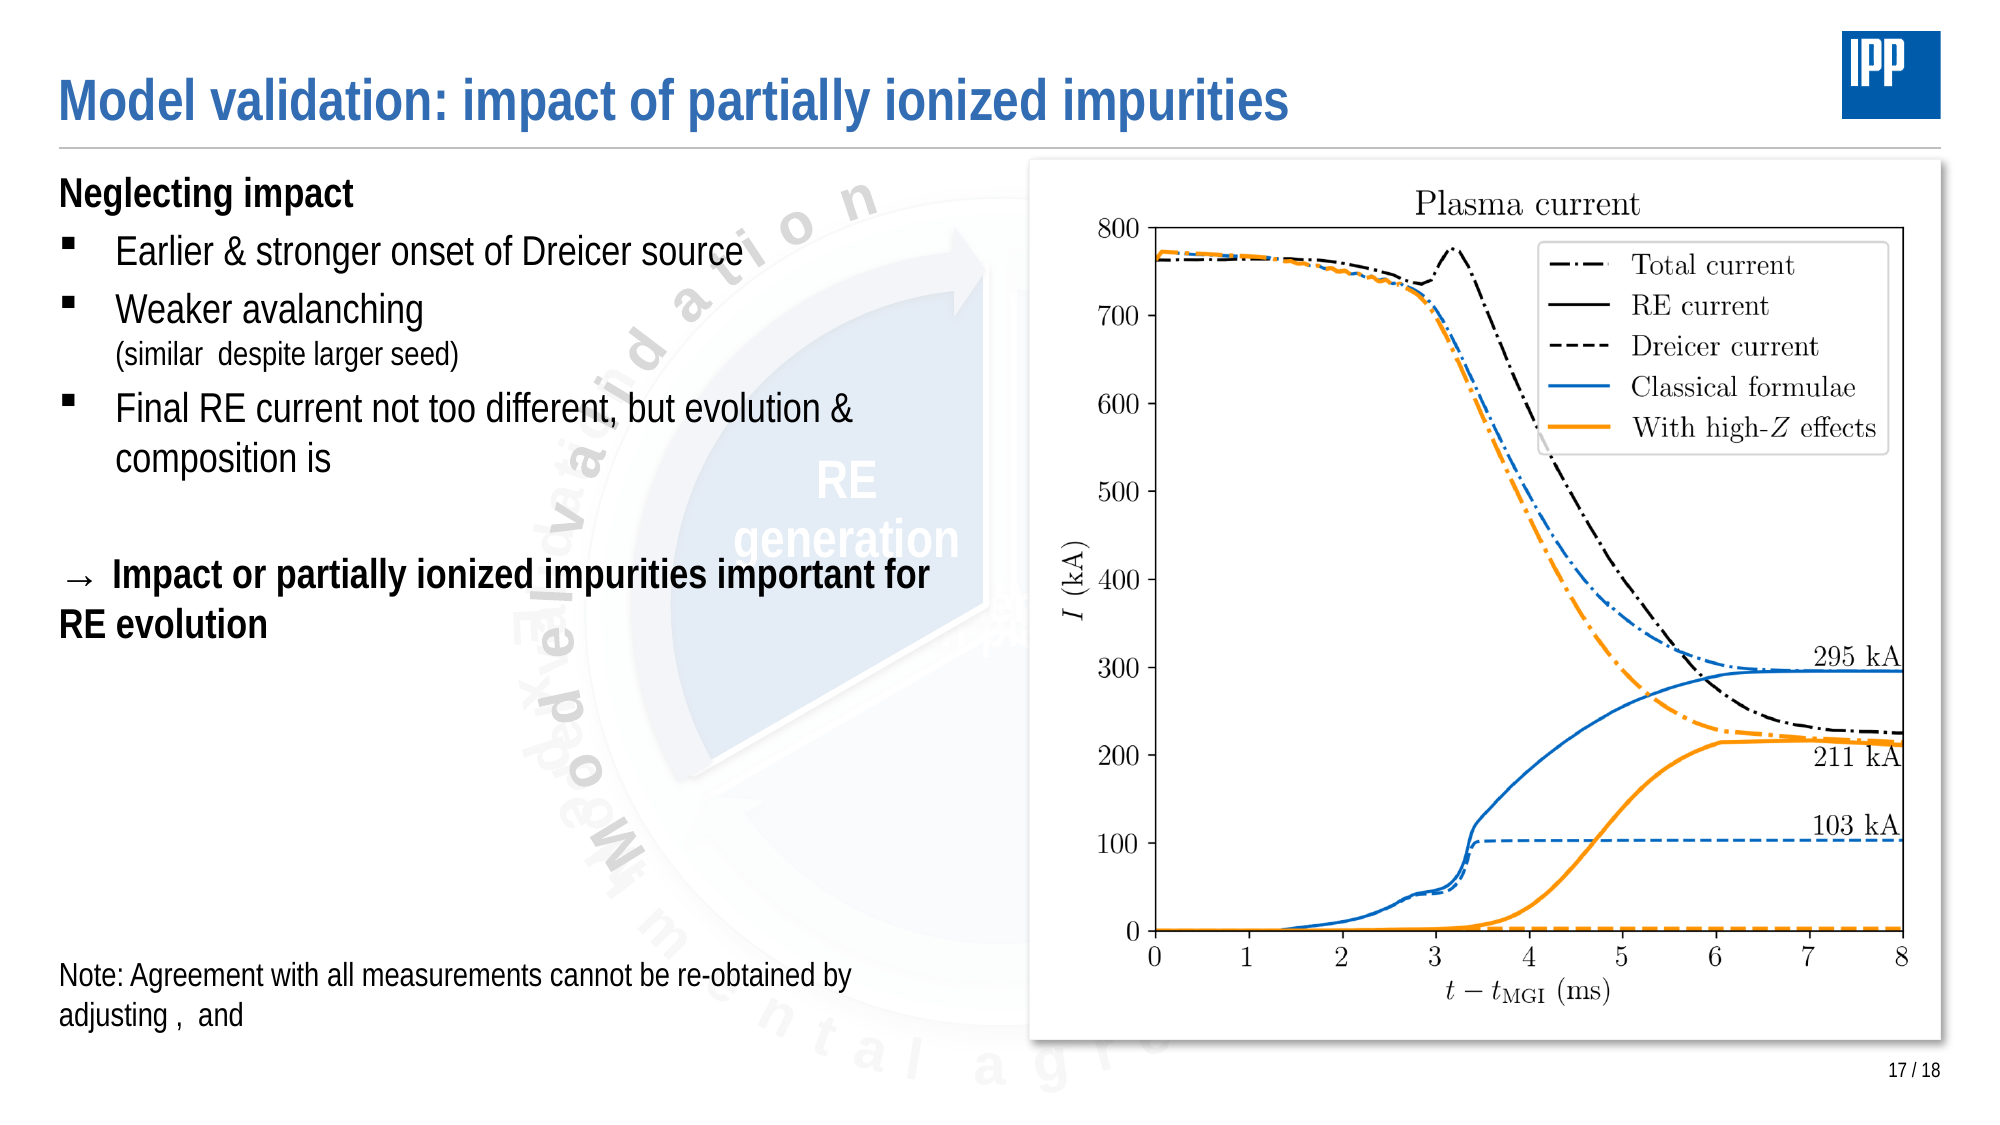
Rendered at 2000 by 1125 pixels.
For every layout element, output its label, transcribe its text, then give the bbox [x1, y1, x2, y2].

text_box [388, 148, 1612, 1107]
title Model validation: impact of partially ionized impurities [59, 53, 1842, 136]
picture [1029, 159, 1941, 1040]
